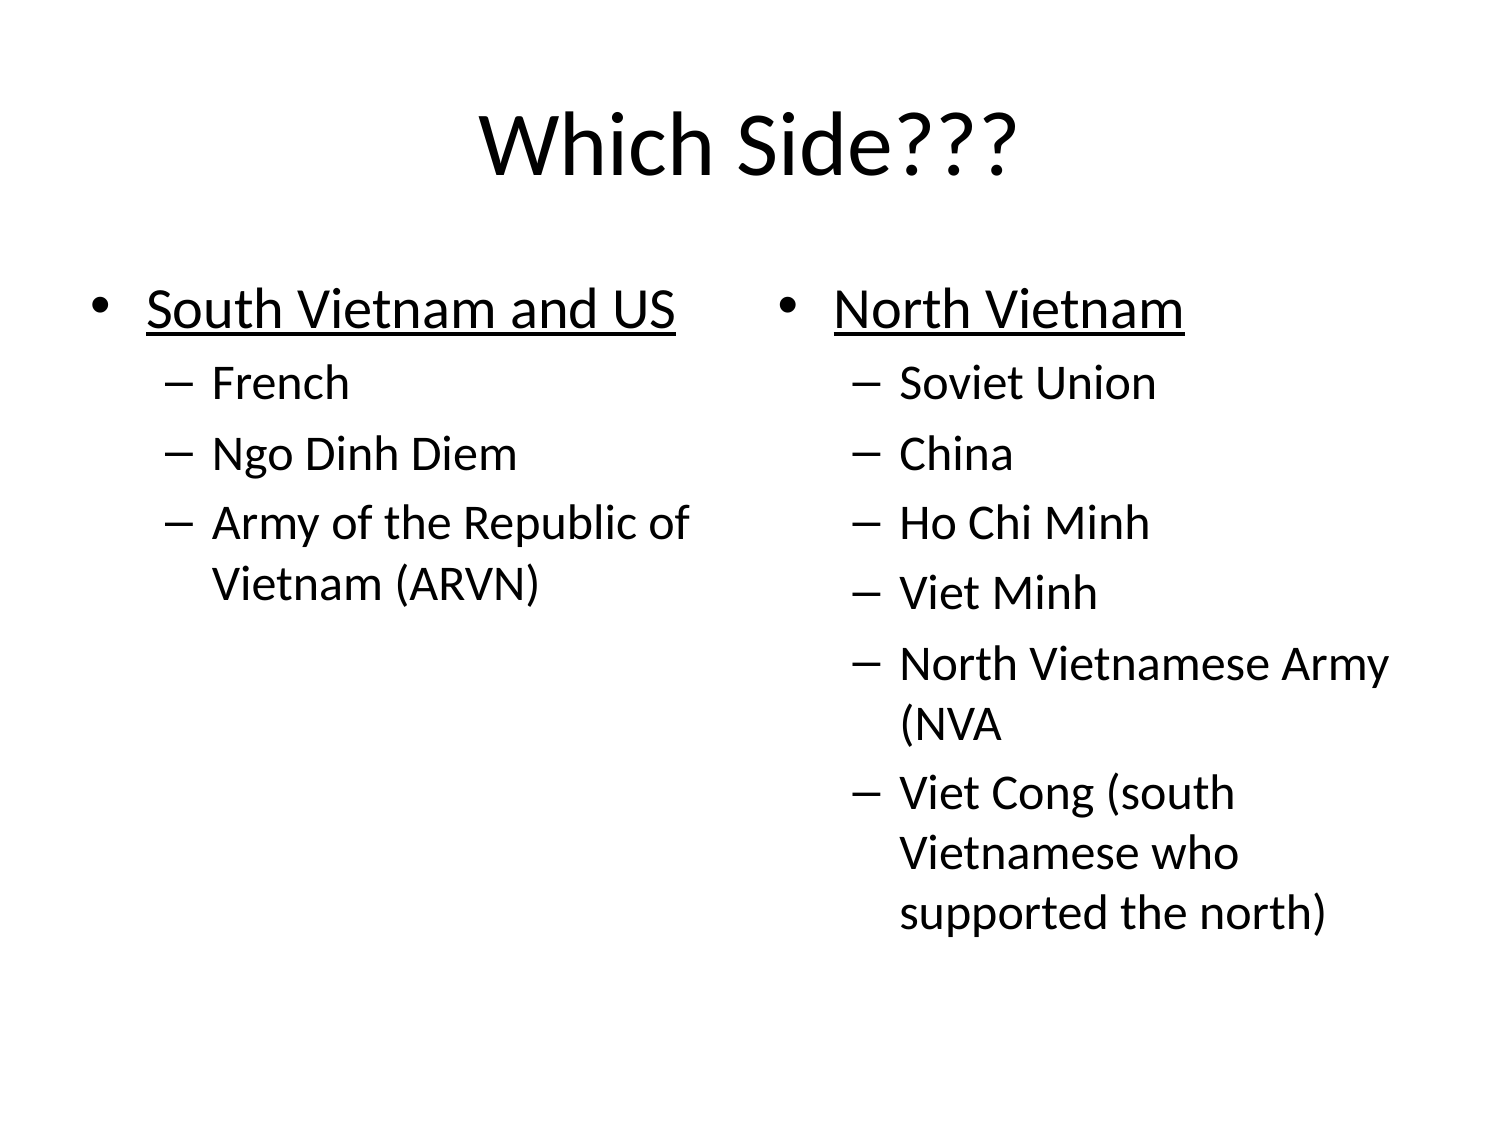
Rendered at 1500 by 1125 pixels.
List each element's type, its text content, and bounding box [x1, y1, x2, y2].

list North Vietnam Soviet Union China Ho Chi Minh Viet Minh North Vietnamese Army (NVA Viet Cong (south Vietnamese who supported the north) [762, 262, 1425, 1005]
list South Vietnam and US French Ngo Dinh Diem Army of the Republic of Vietnam (ARVN) [75, 262, 738, 1005]
title Which Side??? [75, 45, 1425, 233]
